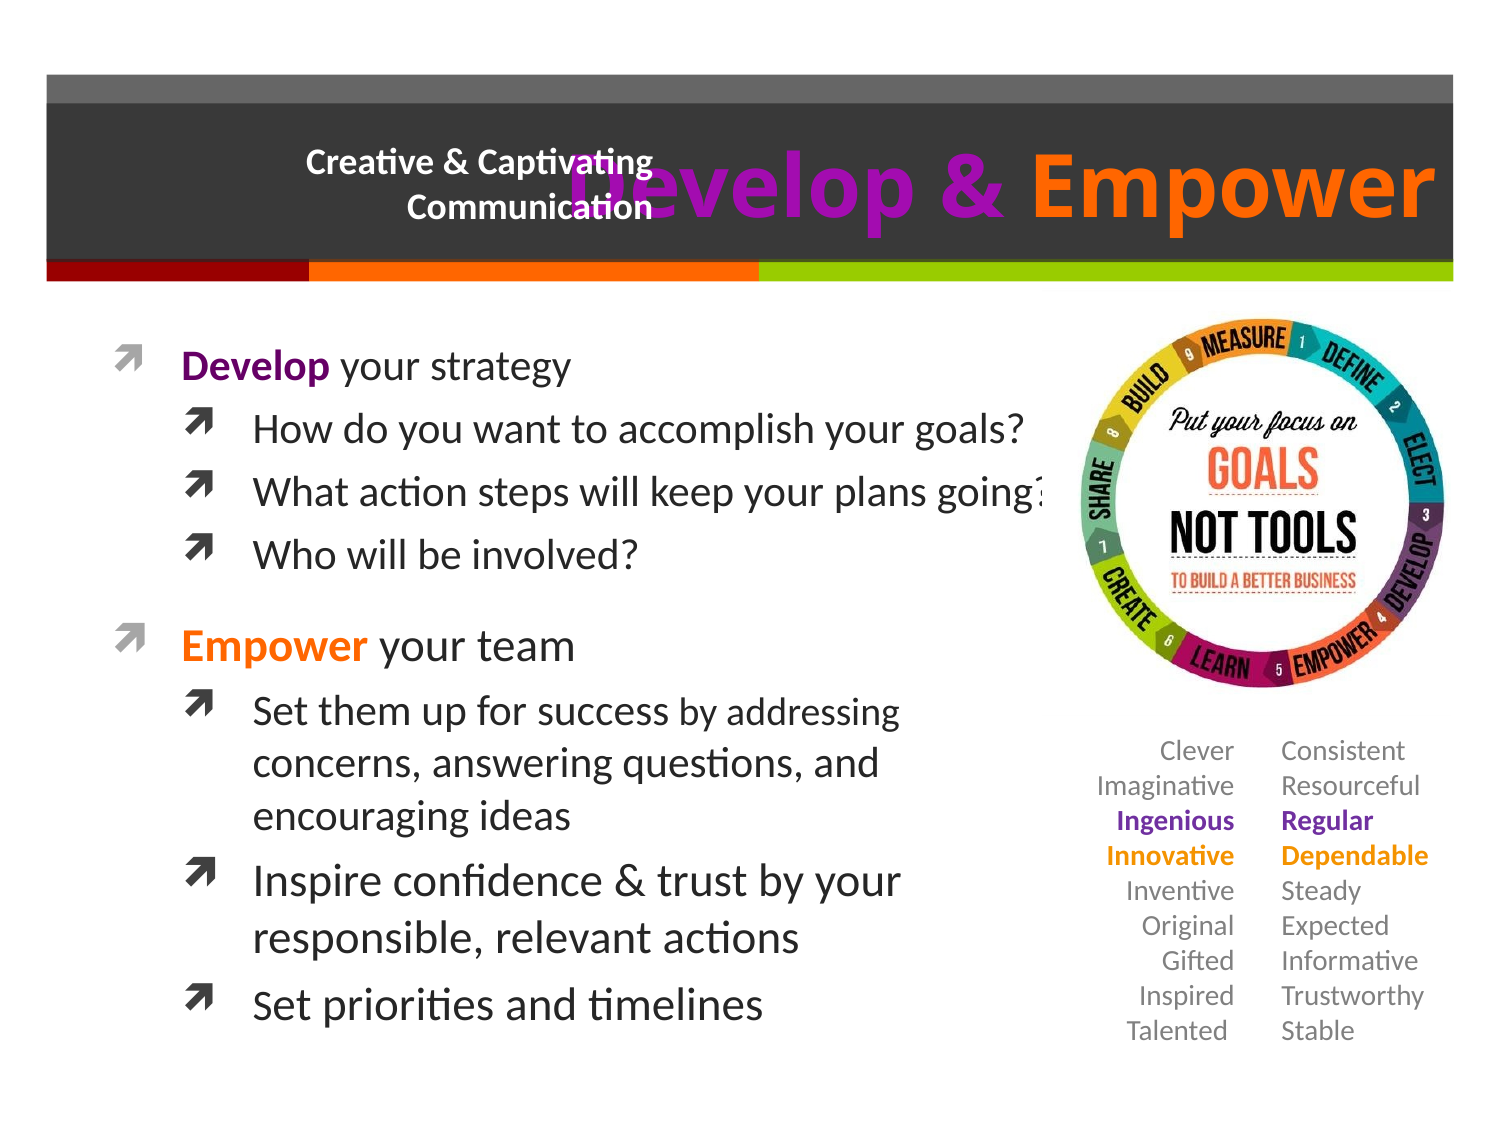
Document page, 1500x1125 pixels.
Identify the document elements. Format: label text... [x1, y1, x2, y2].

text_box Consistent Resourceful Regular Dependable Steady Expected Informative Trustworthy Stable [1266, 723, 1474, 1089]
text_box Clever Imaginative Ingenious Innovative Inventive Original Gifted Inspired Talented [1039, 738, 1250, 1054]
text_box Develop your strategy How do you want to accomplish your goals? What action steps will keep your plans going? Who will be involved? Empower your team Set them up for success by addressing concerns, answering questions, and encouraging ideas Inspire confidence & trust by your responsible, relevant actions Set priorities and timelines [96, 329, 1083, 1077]
title Develop & Empower [46, 103, 1454, 263]
text_box Creative & Captivating Communication [259, 129, 669, 235]
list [991, 281, 1452, 725]
